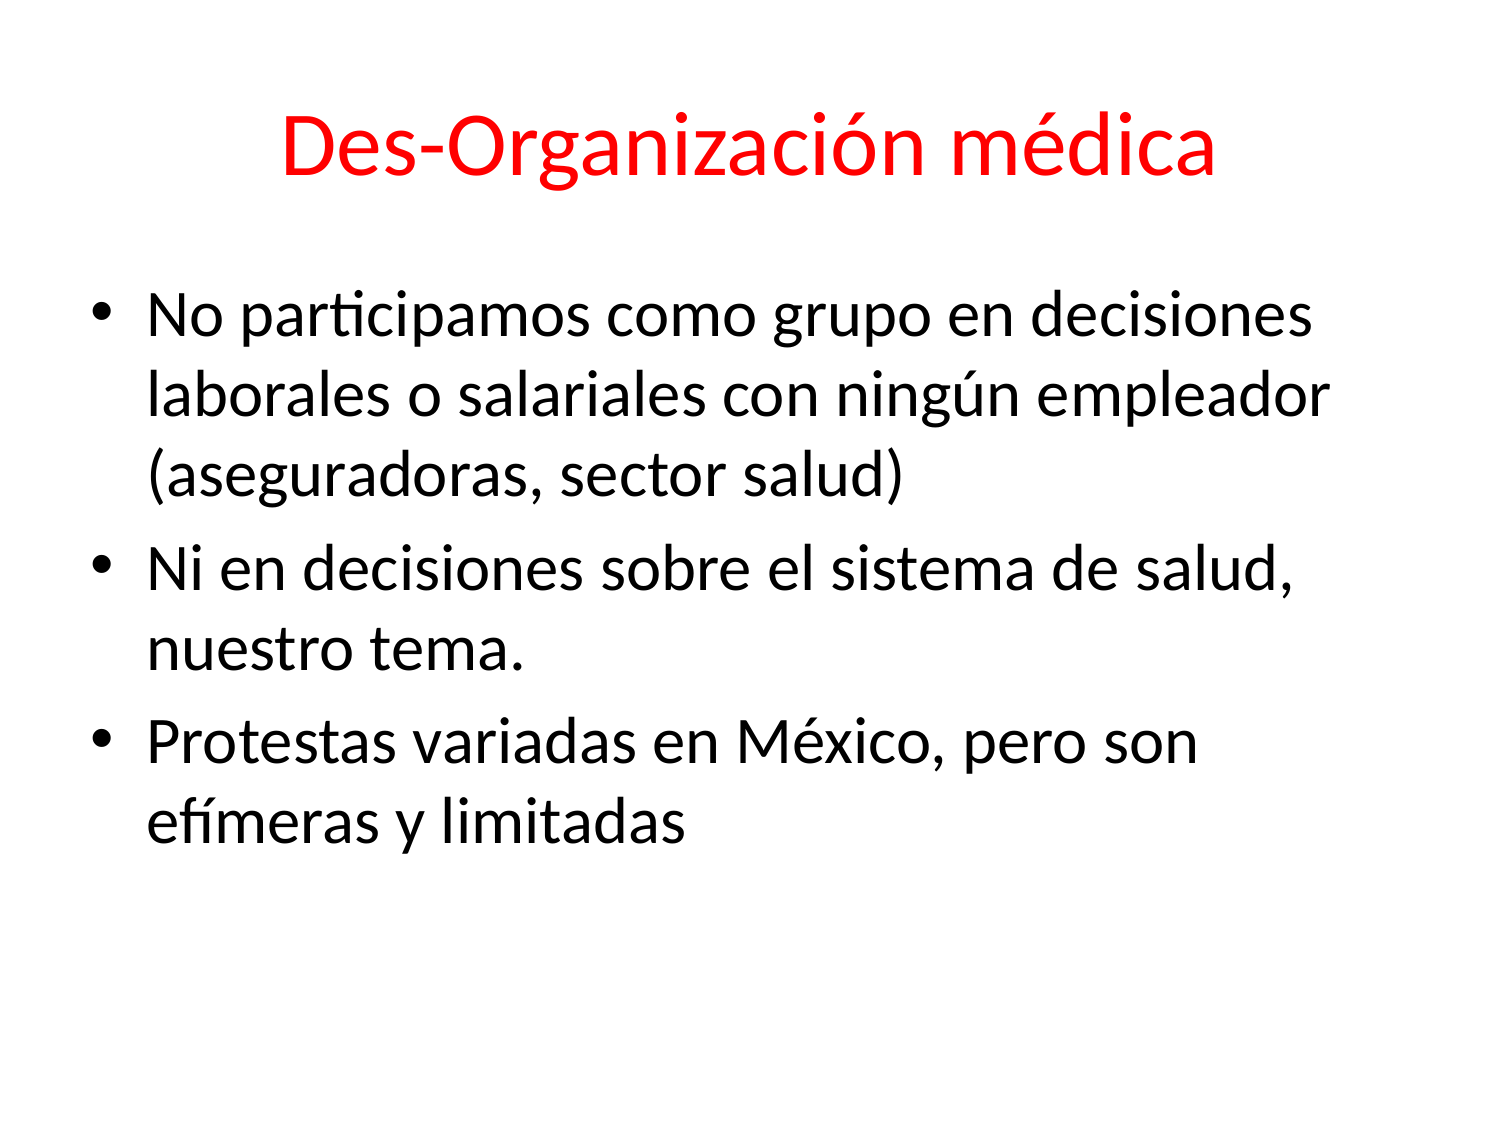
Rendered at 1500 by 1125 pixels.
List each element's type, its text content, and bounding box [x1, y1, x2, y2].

list No participamos como grupo en decisiones laborales o salariales con ningún empleador (aseguradoras, sector salud) Ni en decisiones sobre el sistema de salud, nuestro tema. Protestas variadas en México, pero son efímeras y limitadas [75, 262, 1425, 1005]
title Des-Organización médica [75, 45, 1425, 233]
